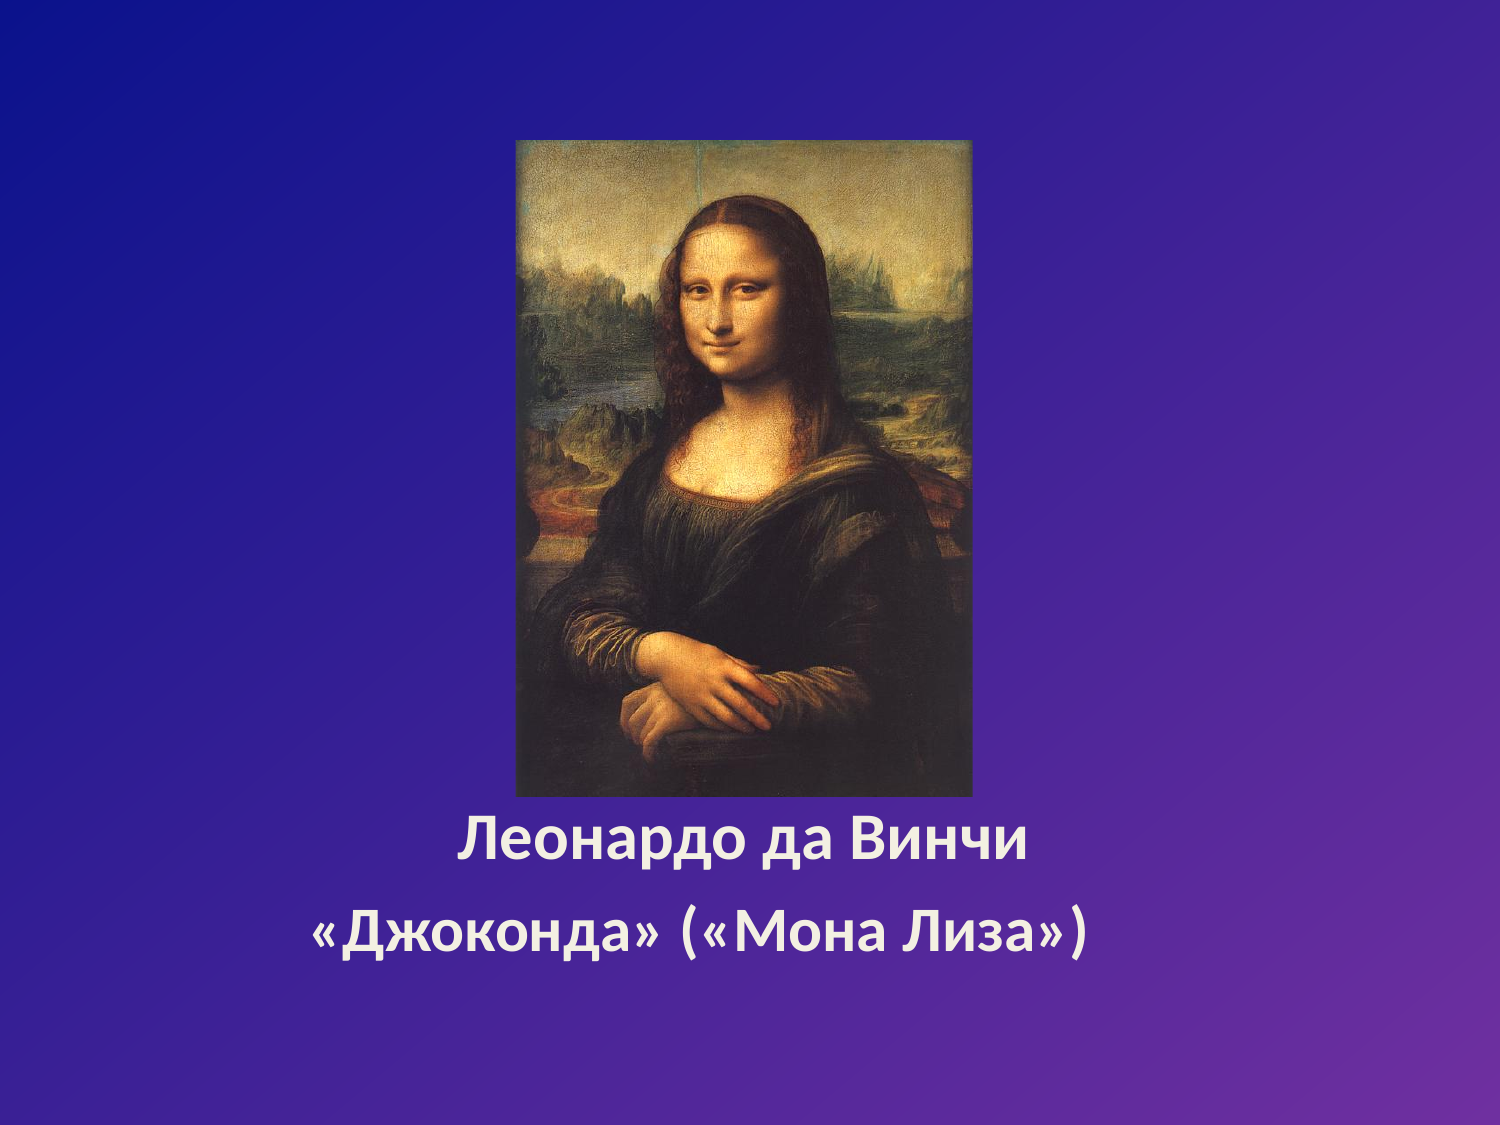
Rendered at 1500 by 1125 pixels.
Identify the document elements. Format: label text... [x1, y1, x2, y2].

list «Джоконда» («Мона Лиза») [294, 880, 1194, 1013]
picture [515, 140, 973, 798]
title Леонардо да Винчи [294, 787, 1194, 880]
